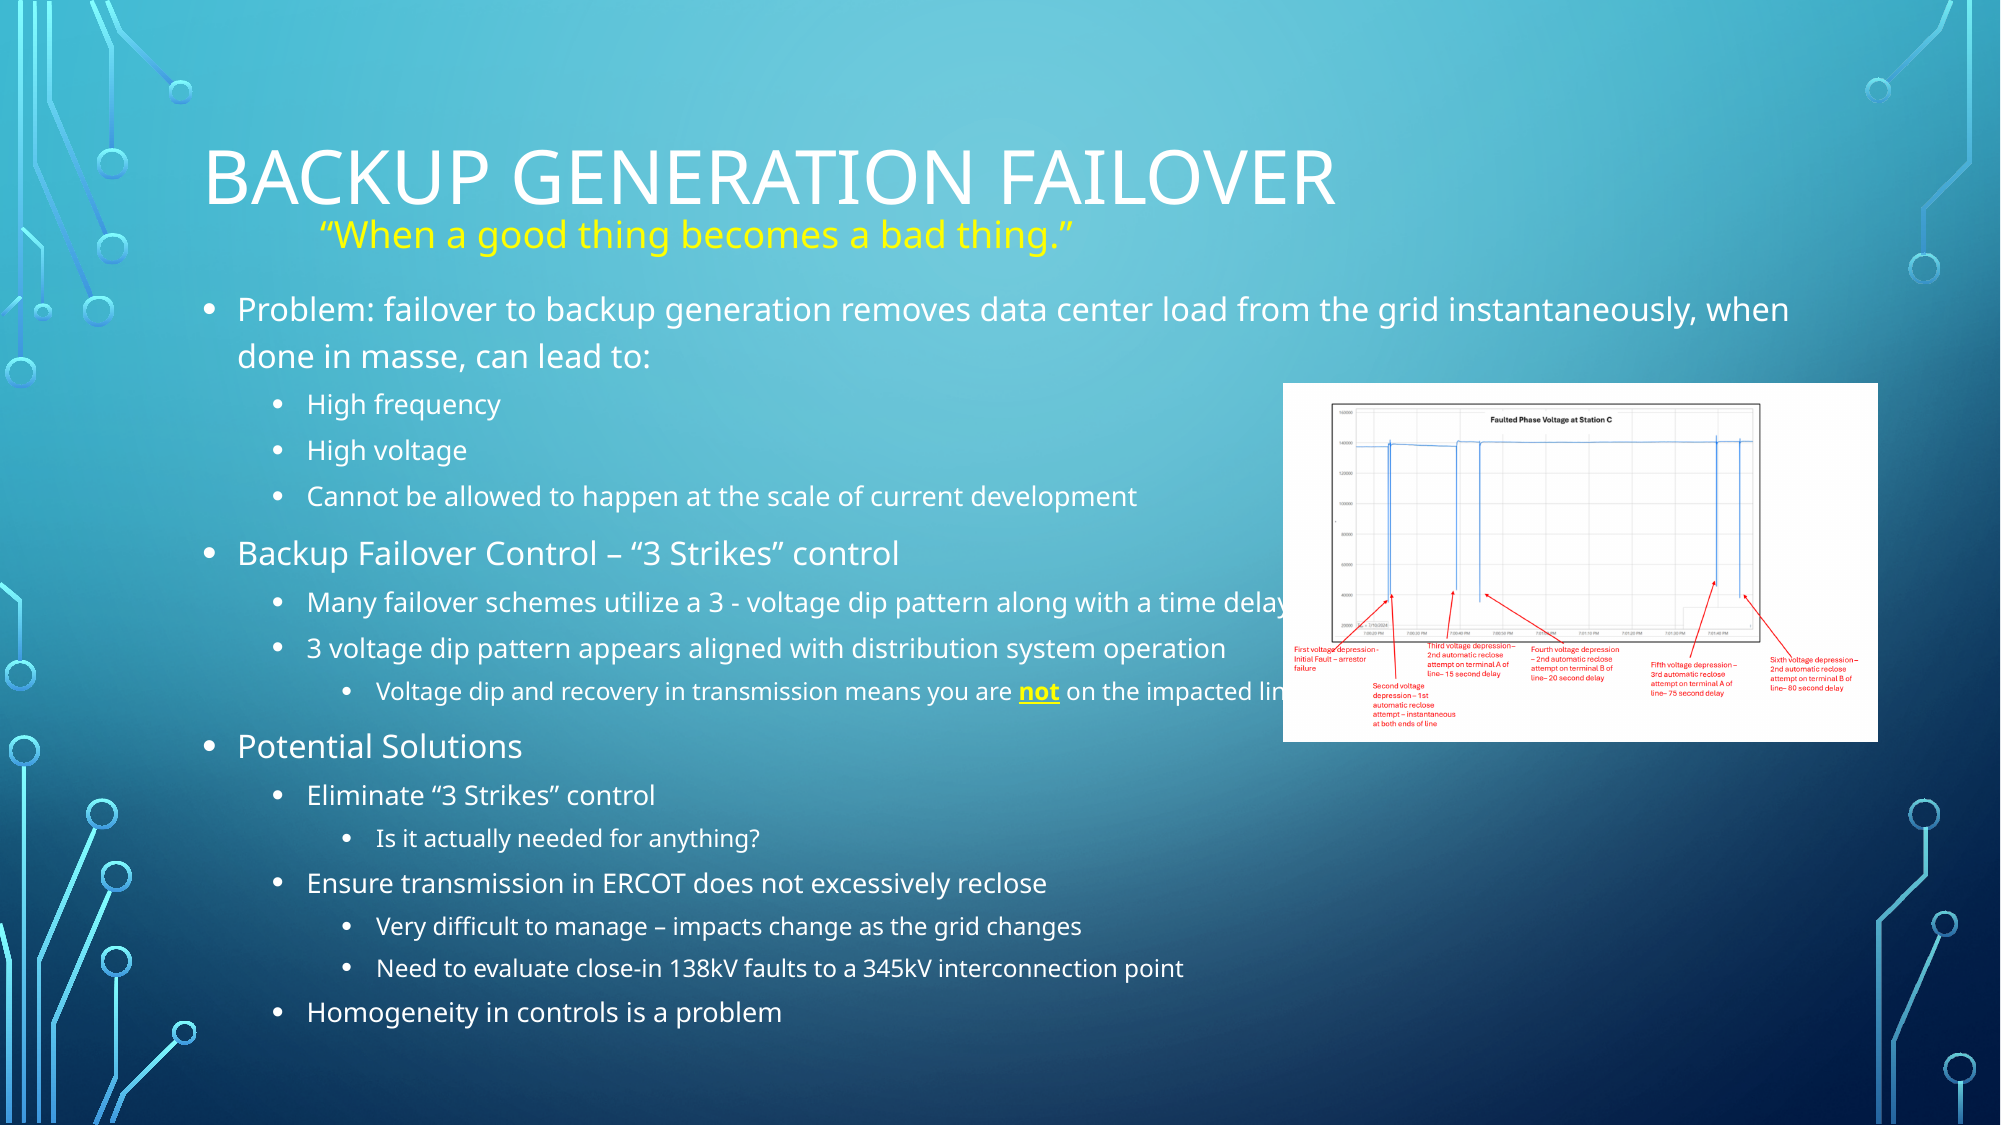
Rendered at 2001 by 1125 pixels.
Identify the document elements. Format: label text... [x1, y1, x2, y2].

picture [1283, 382, 1879, 743]
list Problem: failover to backup generation removes data center load from the grid instantaneously, when done in masse, can lead to: High frequency High voltage Cannot be allowed to happen at the scale of current development Backup Failover Control – “3 Strikes” control Many failover schemes utilize a 3 - voltage dip pattern along with a time delay 3 voltage dip pattern appears aligned with distribution system operation Voltage dip and recovery in transmission means you are not on the impacted line Potential Solutions Eliminate “3 Strikes” control Is it actually needed for anything? Ensure transmission in ERCOT does not excessively reclose Very difficult to manage – impacts change as the grid changes Need to evaluate close-in 138kV faults to a 345kV interconnection point Homogeneity in controls is a problem [187, 273, 1813, 1039]
title Backup generation failover [187, 101, 1813, 259]
text_box “When a good thing becomes a bad thing.” [305, 203, 1421, 264]
